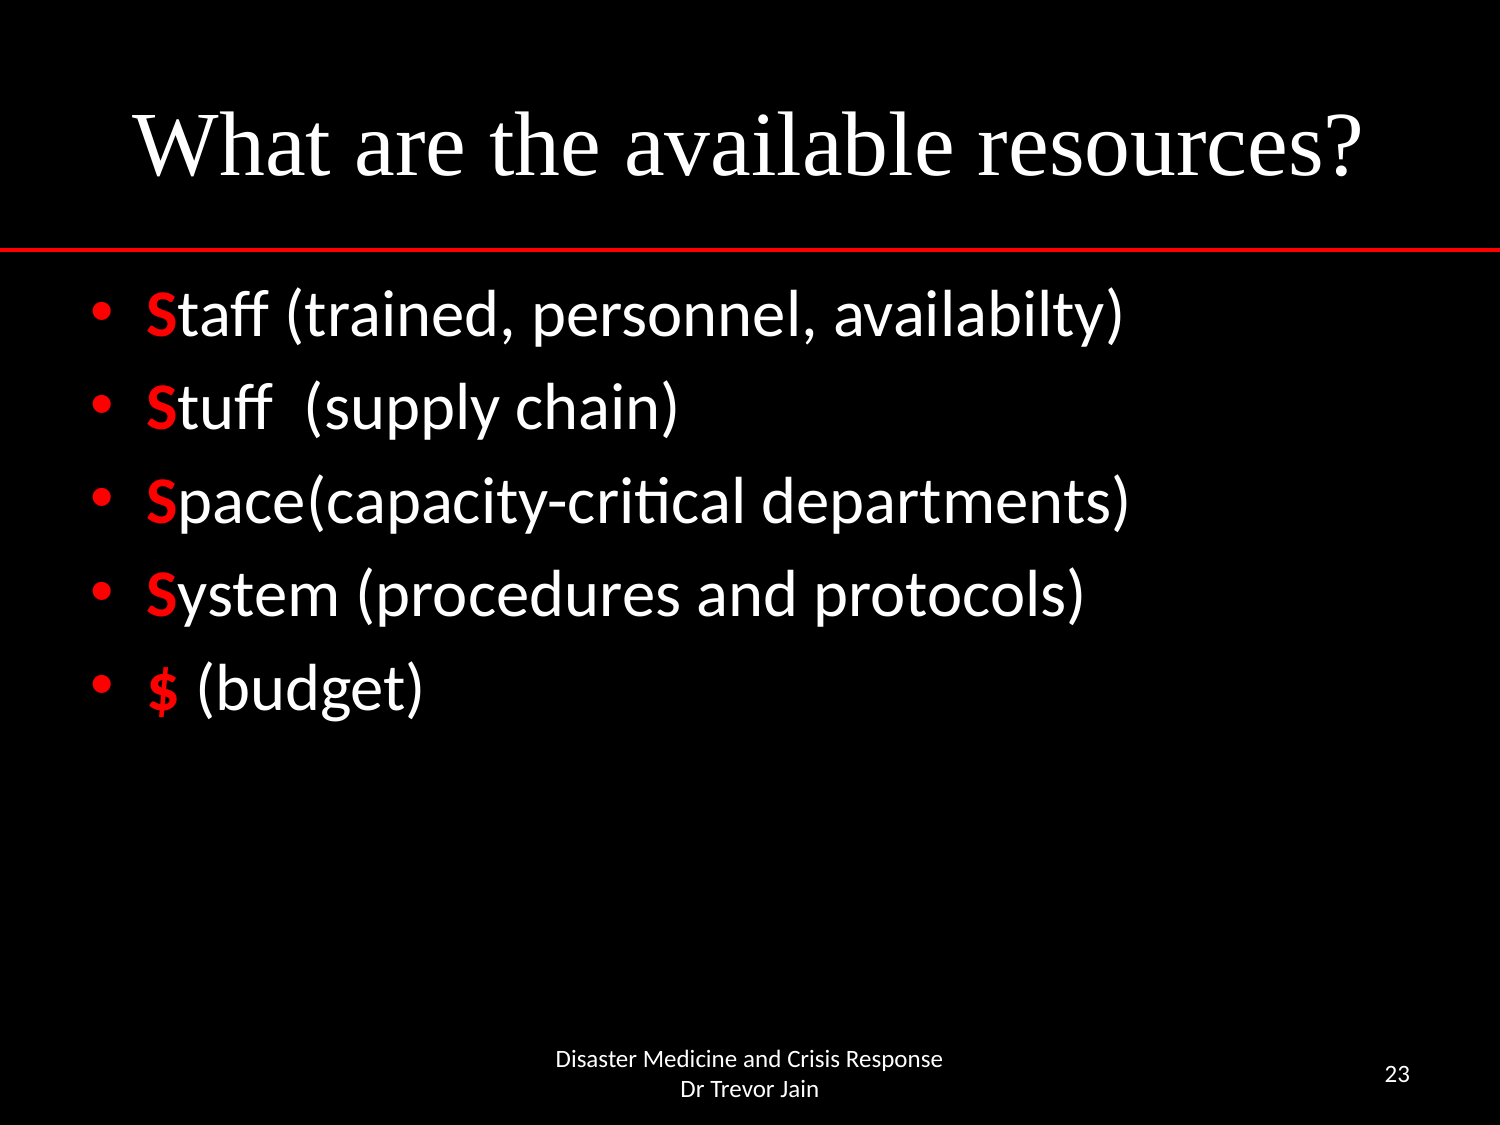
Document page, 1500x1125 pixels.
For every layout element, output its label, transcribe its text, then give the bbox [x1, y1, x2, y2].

slide_number 23 [1074, 1042, 1425, 1103]
list Staff (trained, personnel, availabilty) Stuff (supply chain) Space(capacity-critical departments) System (procedures and protocols) $ (budget) [75, 262, 1425, 1005]
footer Disaster Medicine and Crisis Response Dr Trevor Jain [512, 1042, 988, 1103]
title What are the available resources? [75, 45, 1425, 233]
